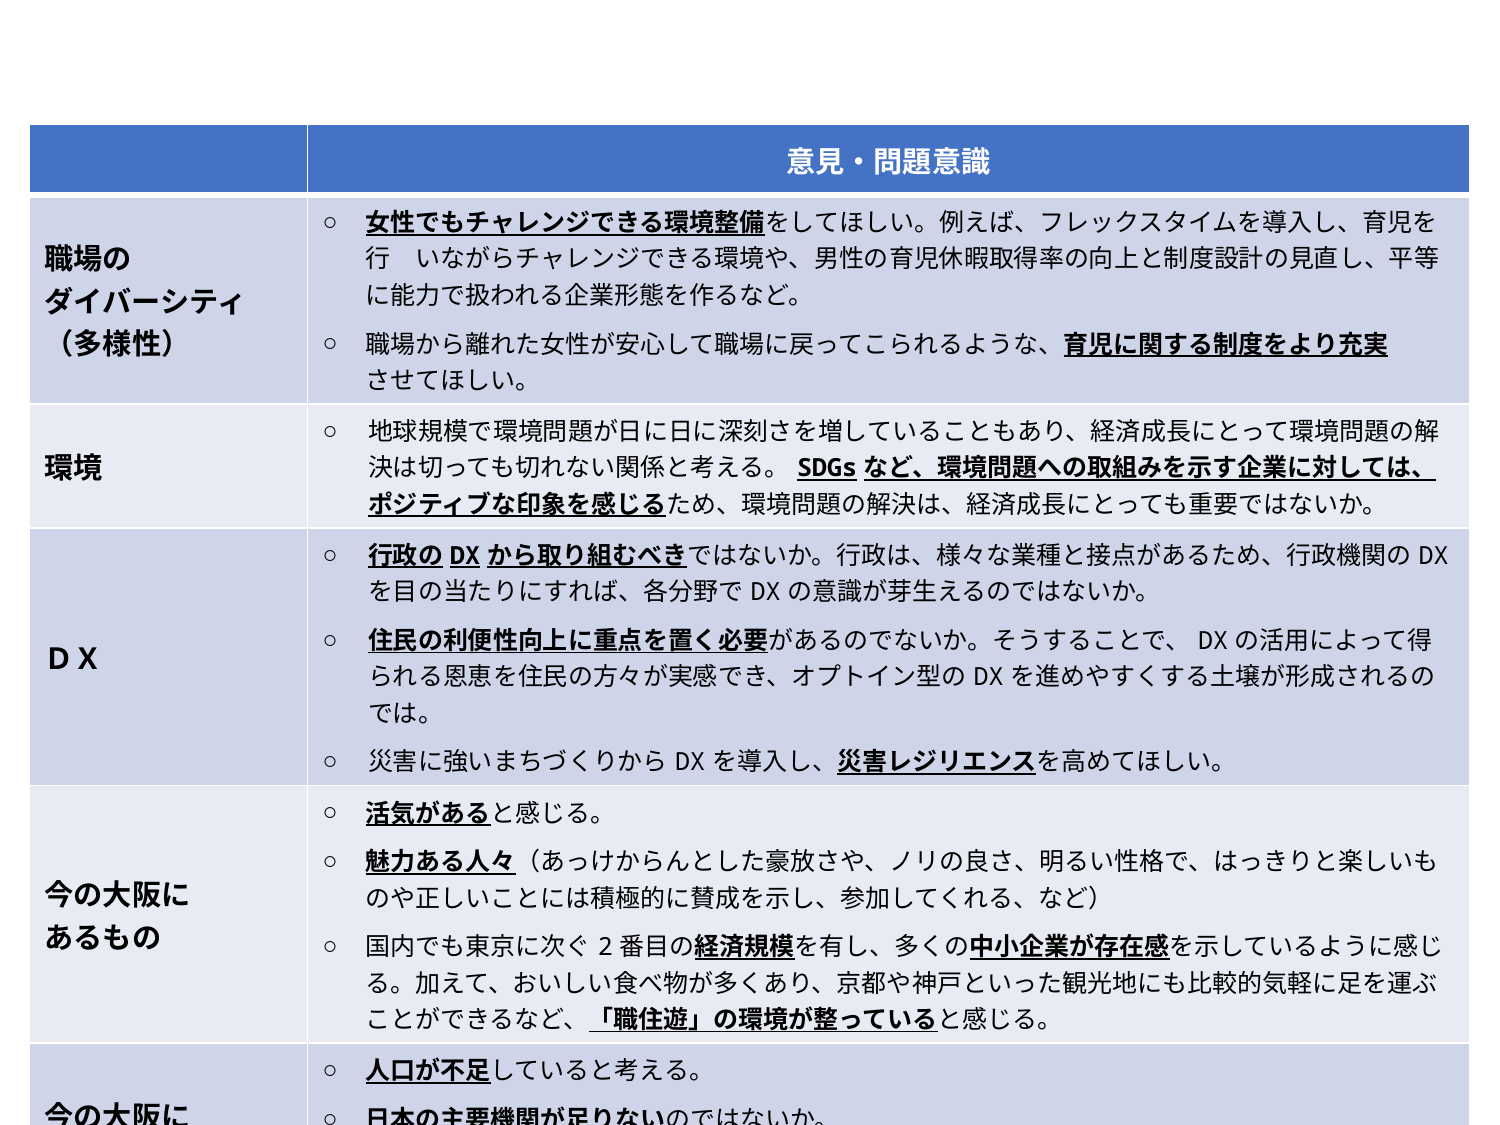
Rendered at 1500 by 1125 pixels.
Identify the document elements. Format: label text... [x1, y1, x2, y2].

table_cell 地球規模で環境問題が日に日に深刻さを増していることもあり、経済成長にとって環境問題の解決は切っても切れない関係と考える。SDGsなど、環境問題への取組みを示す企業に対しては、ポジティブな印象を感じるため、環境問題の解決は、経済成長にとっても重要ではないか。 [308, 405, 1469, 527]
table_cell 女性でもチャレンジできる環境整備をしてほしい。例えば、フレックスタイムを導入し、育児を行 いながらチャレンジできる環境や、男性の育児休暇取得率の向上と制度設計の見直し、平等に能力で扱われる企業形態を作るなど。 職場から離れた女性が安心して職場に戻ってこられるような、育児に関する制度をより充実 させてほしい。 [308, 198, 1469, 403]
table_cell 環境 [30, 405, 307, 527]
table_header [30, 125, 307, 192]
table_cell 行政のDXから取り組むべきではないか。行政は、様々な業種と接点があるため、行政機関のDXを目の当たりにすれば、各分野でDXの意識が芽生えるのではないか。 住民の利便性向上に重点を置く必要があるのでないか。そうすることで、DXの活用によって得られる恩恵を住民の方々が実感でき、オプトイン型のDXを進めやすくする土壌が形成されるのでは。 災害に強いまちづくりからDXを導入し、災害レジリエンスを高めてほしい。 [308, 529, 1469, 785]
table_cell 職場の ダイバーシティ （多様性） [30, 198, 307, 403]
table_cell ＤＸ [30, 529, 307, 785]
table_header 意見・問題意識 [308, 125, 1469, 192]
table_cell 人口が不足していると考える。 日本の主要機関が足りないのではないか。 「副首都ビジョン」をはじめとした各種政策について、東京を追いかけている印象で、「大阪らしさ」が欠如しているように感じる。 [308, 1044, 1469, 1125]
table_cell 活気があると感じる。 魅力ある人々（あっけからんとした豪放さや、ノリの良さ、明るい性格で、はっきりと楽しいものや正しいことには積極的に賛成を示し、参加してくれる、など） 国内でも東京に次ぐ2番目の経済規模を有し、多くの中小企業が存在感を示しているように感じる。加えて、おいしい食べ物が多くあり、京都や神戸といった観光地にも比較的気軽に足を運ぶことができるなど、「職住遊」の環境が整っていると感じる。 [308, 786, 1469, 1042]
table_cell 今の大阪に あるもの [30, 786, 307, 1042]
table_cell 今の大阪に ないもの [30, 1044, 307, 1125]
